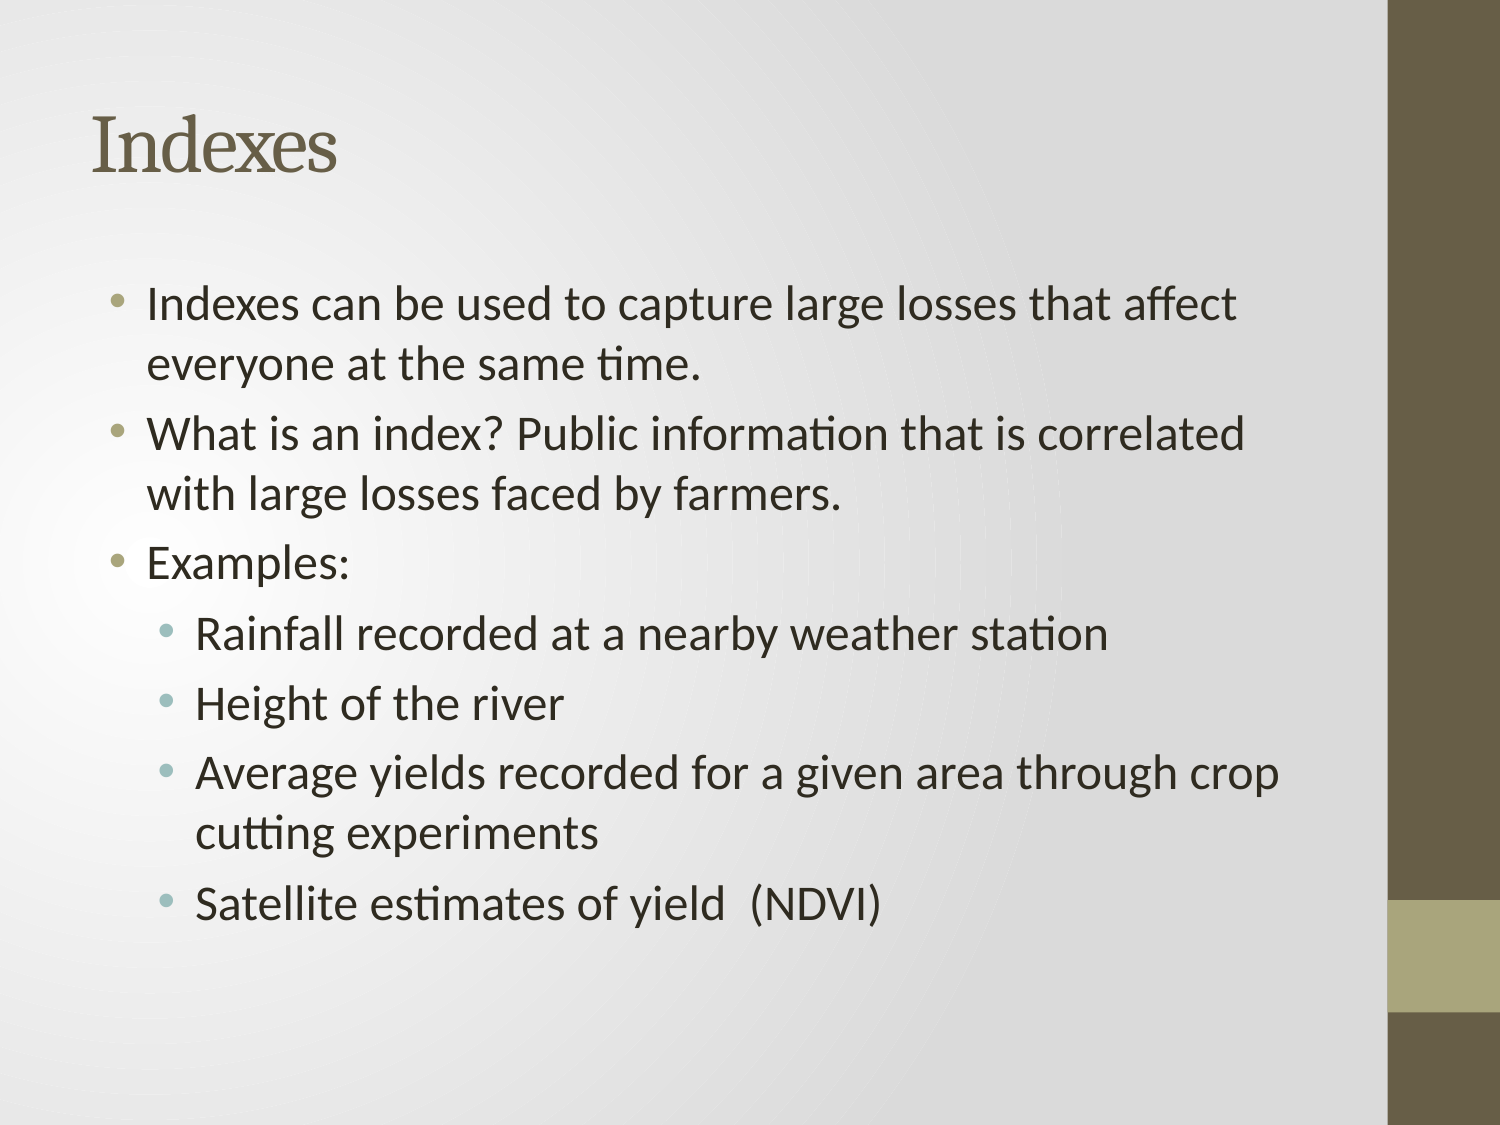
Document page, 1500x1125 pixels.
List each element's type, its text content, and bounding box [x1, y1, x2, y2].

title Indexes [75, 45, 1325, 233]
list Indexes can be used to capture large losses that affect everyone at the same time. What is an index? Public information that is correlated with large losses faced by farmers. Examples: Rainfall recorded at a nearby weather station Height of the river Average yields recorded for a given area through crop cutting experiments Satellite estimates of yield (NDVI) [75, 262, 1325, 1050]
